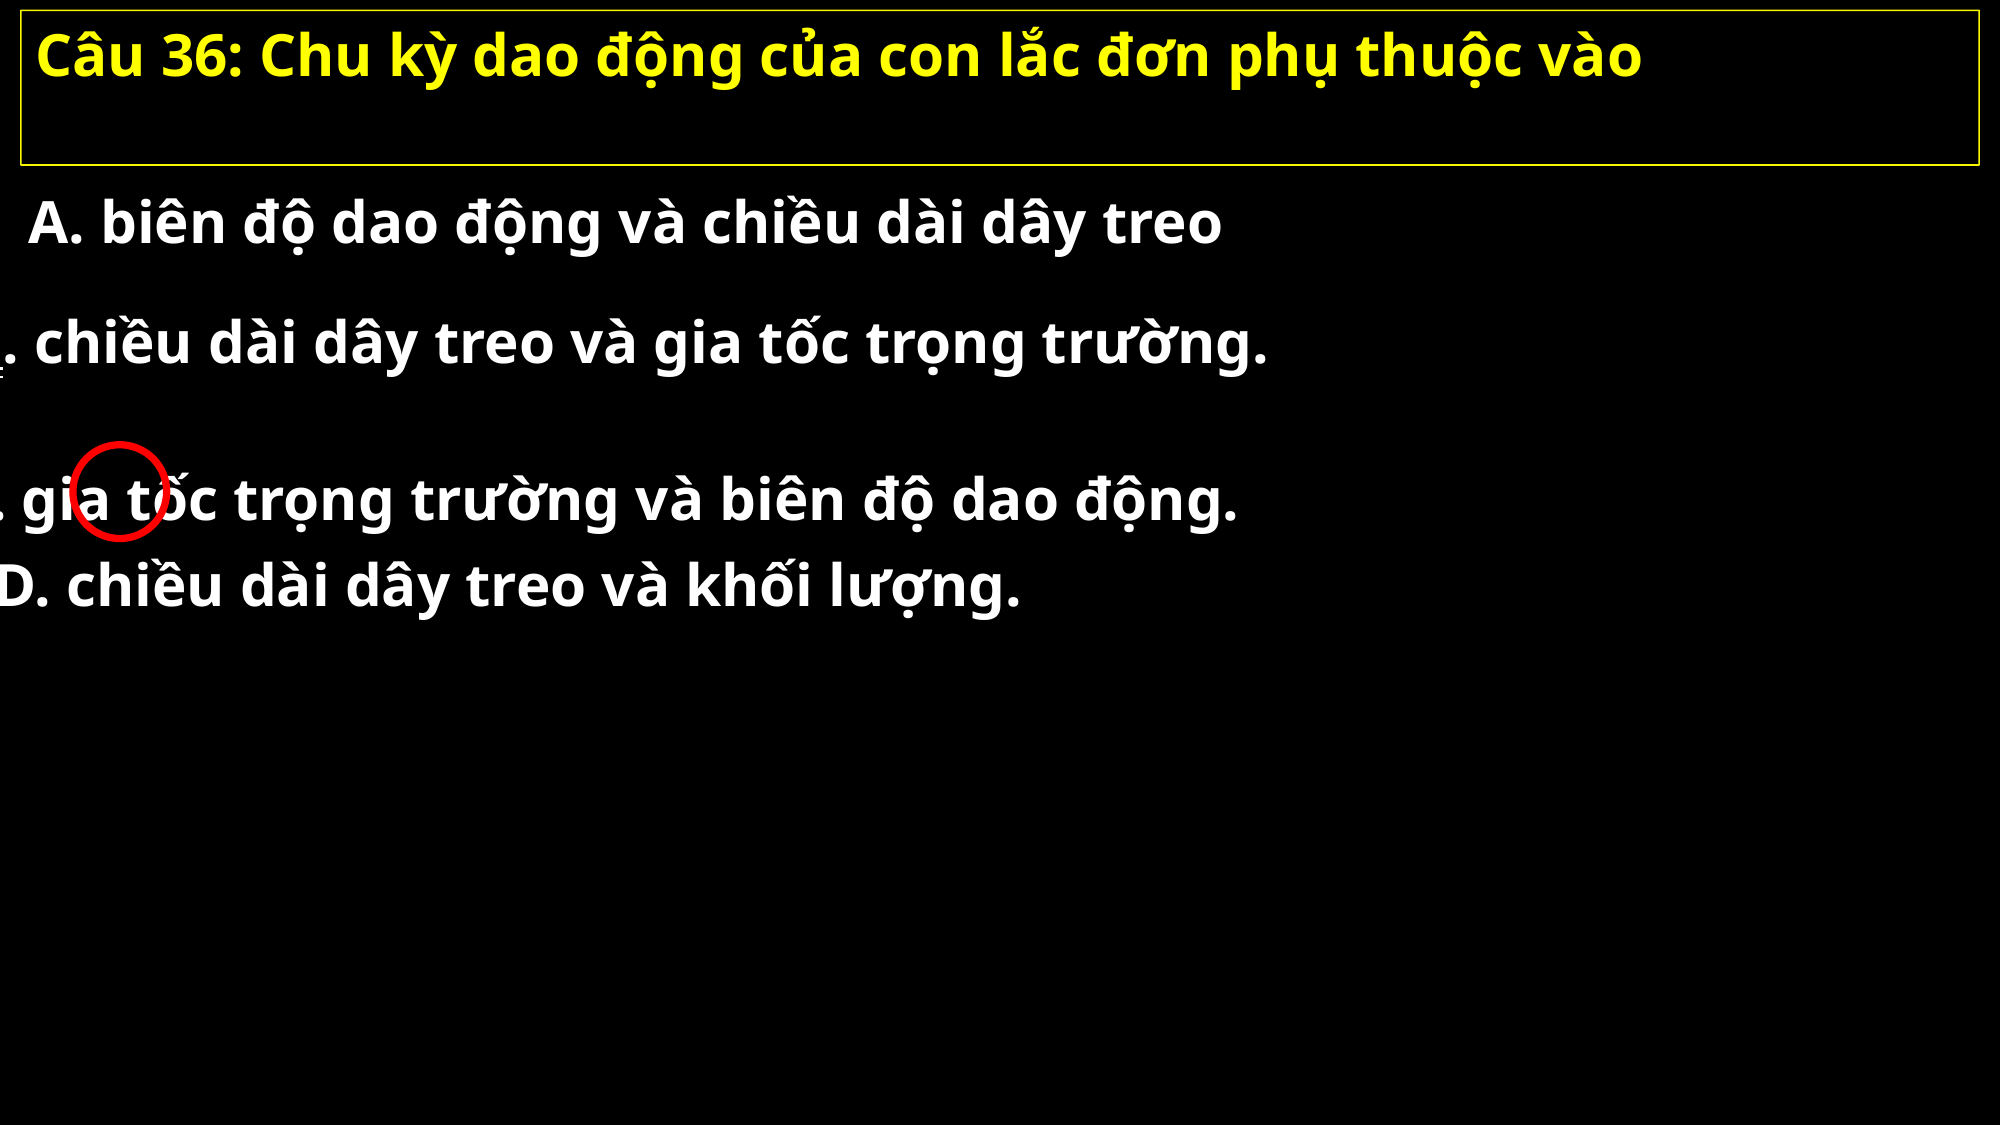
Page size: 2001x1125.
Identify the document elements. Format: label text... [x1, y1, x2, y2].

text_box Câu 36: Chu kỳ dao động của con lắc đơn phụ thuộc vào [20, 10, 1980, 165]
text_box [71, 443, 168, 540]
text_box A. biên độ dao động và chiều dài dây treo [13, 177, 1259, 263]
text_box D. chiều dài dây treo và khối lượng. [0, 541, 1053, 626]
text_box C. gia tốc trọng trường và biên độ dao động. [127, 455, 1334, 540]
text_box C. gia tốc trọng trường và biên độ dao động. [0, 455, 112, 540]
text_box B. chiều dài dây treo và gia tốc trọng trường. [0, 263, 1285, 453]
